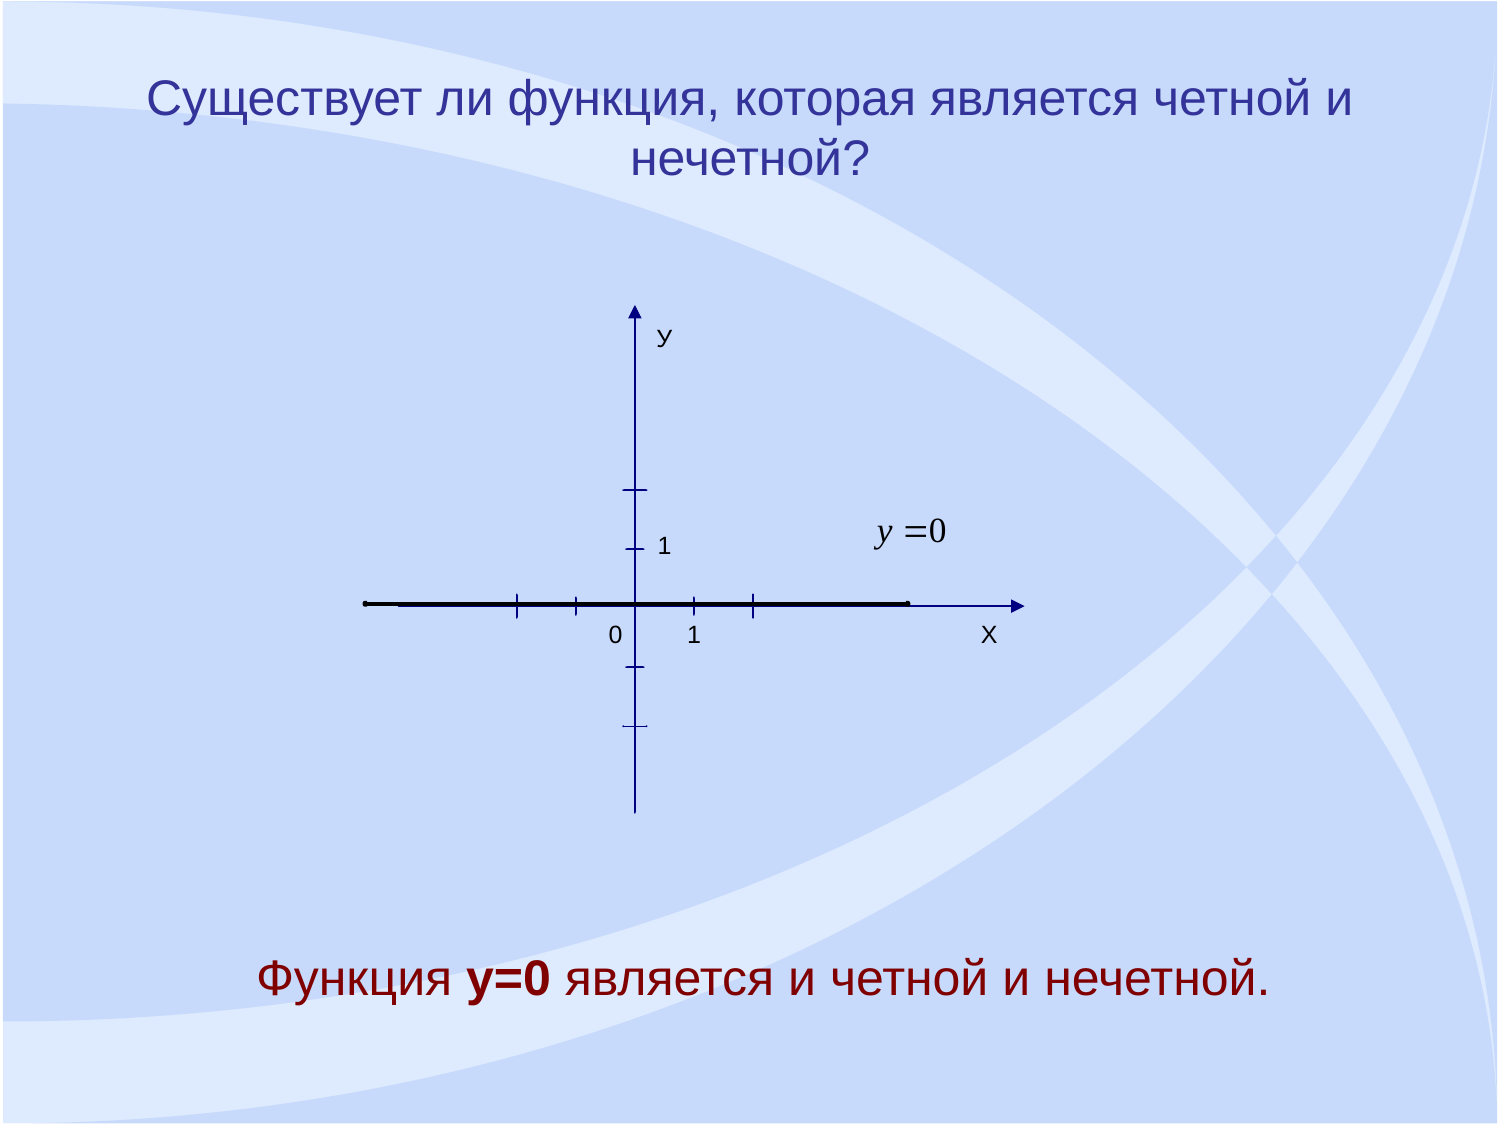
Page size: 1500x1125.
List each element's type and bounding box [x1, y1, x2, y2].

list [395, 302, 1028, 817]
list [0, 0, 1500, 1125]
list [359, 597, 913, 610]
text_box [867, 509, 951, 558]
